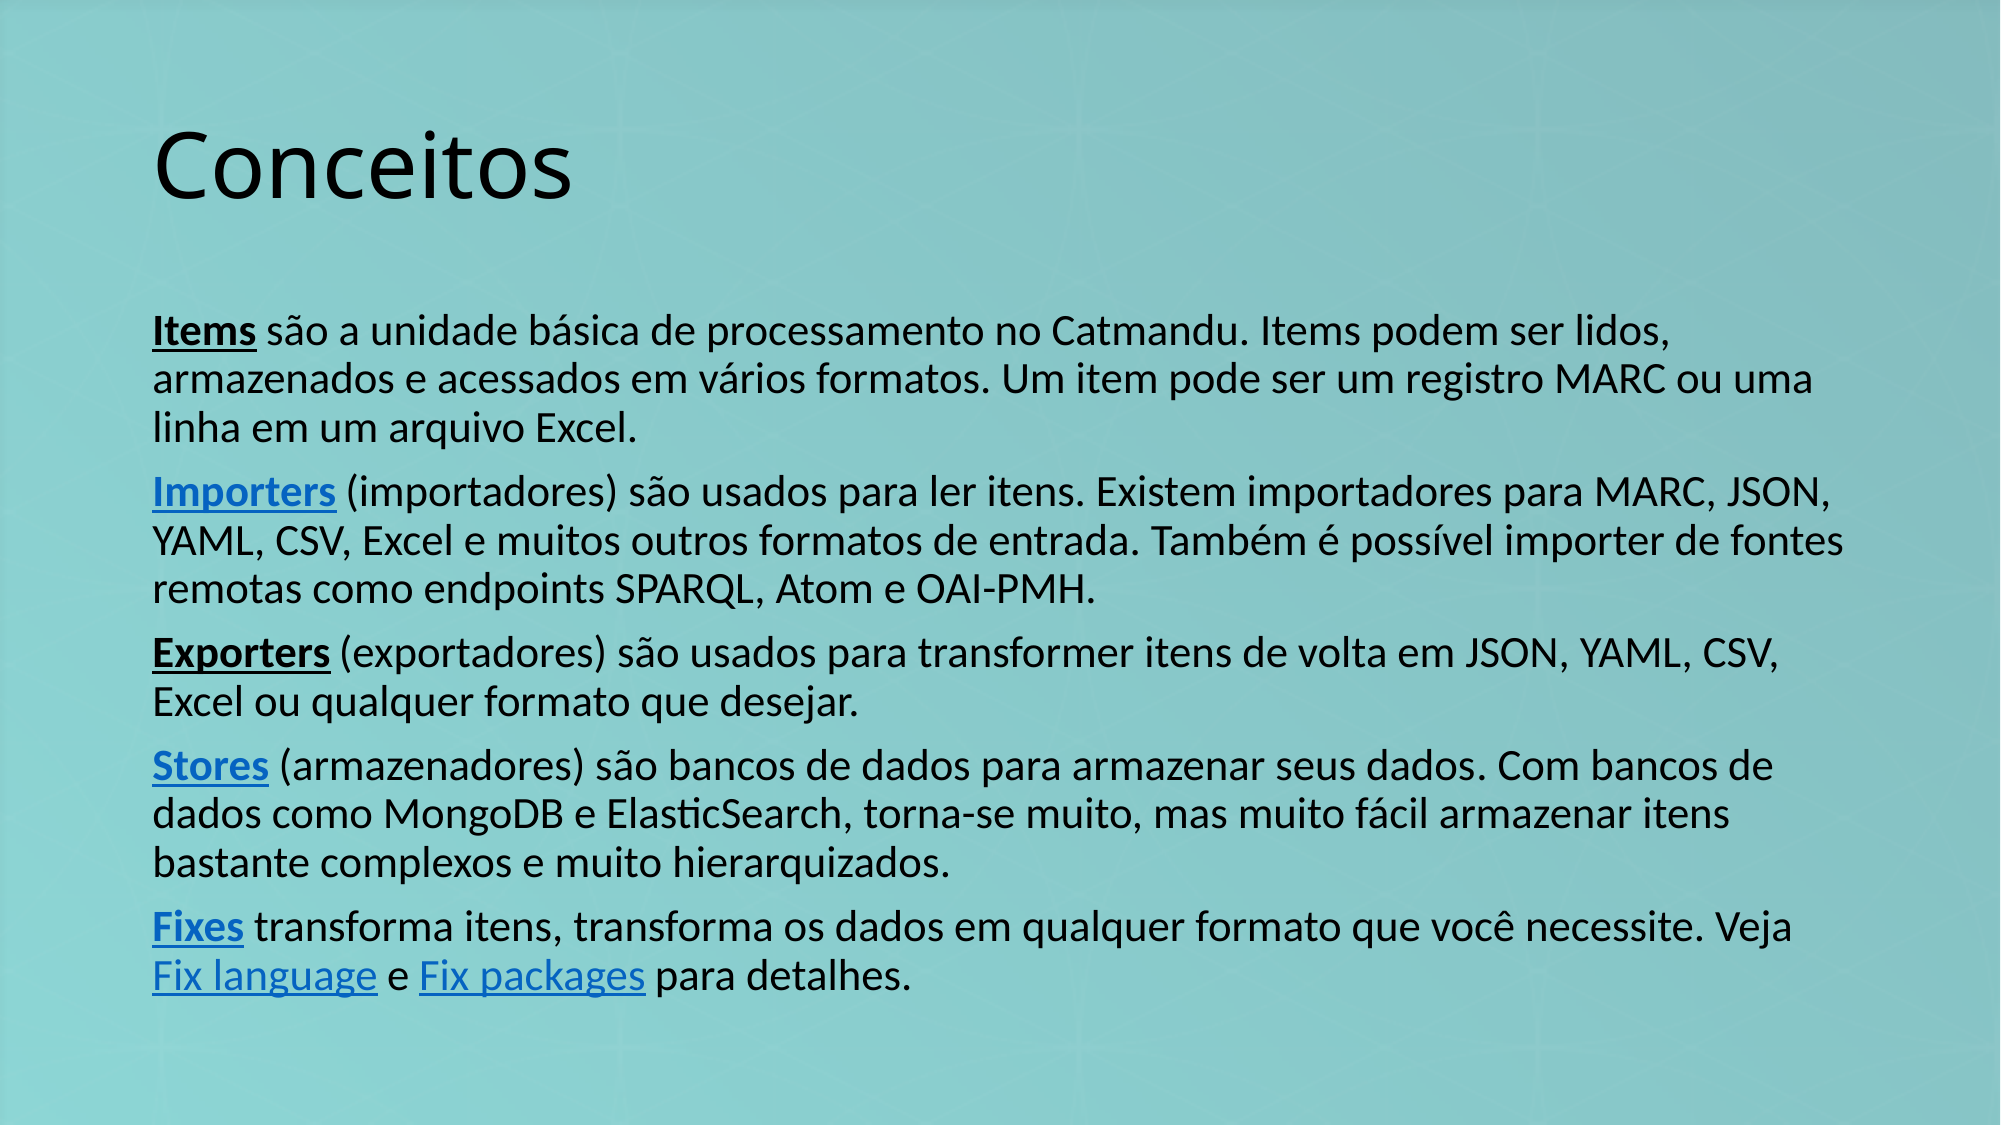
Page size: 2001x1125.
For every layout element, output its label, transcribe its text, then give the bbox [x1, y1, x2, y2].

list Items são a unidade básica de processamento no Catmandu. Items podem ser lidos, armazenados e acessados em vários formatos. Um item pode ser um registro MARC ou uma linha em um arquivo Excel. Importers (importadores) são usados para ler itens. Existem importadores para MARC, JSON, YAML, CSV, Excel e muitos outros formatos de entrada. Também é possível importer de fontes remotas como endpoints SPARQL, Atom e OAI-PMH. Exporters (exportadores) são usados para transformer itens de volta em JSON, YAML, CSV, Excel ou qualquer formato que desejar. Stores (armazenadores) são bancos de dados para armazenar seus dados. Com bancos de dados como MongoDB e ElasticSearch, torna-se muito, mas muito fácil armazenar itens bastante complexos e muito hierarquizados. Fixes transforma itens, transforma os dados em qualquer formato que você necessite. Veja Fix language e Fix packages para detalhes. [137, 299, 1863, 1014]
picture [0, 0, 2001, 1125]
title Conceitos [137, 59, 1863, 278]
